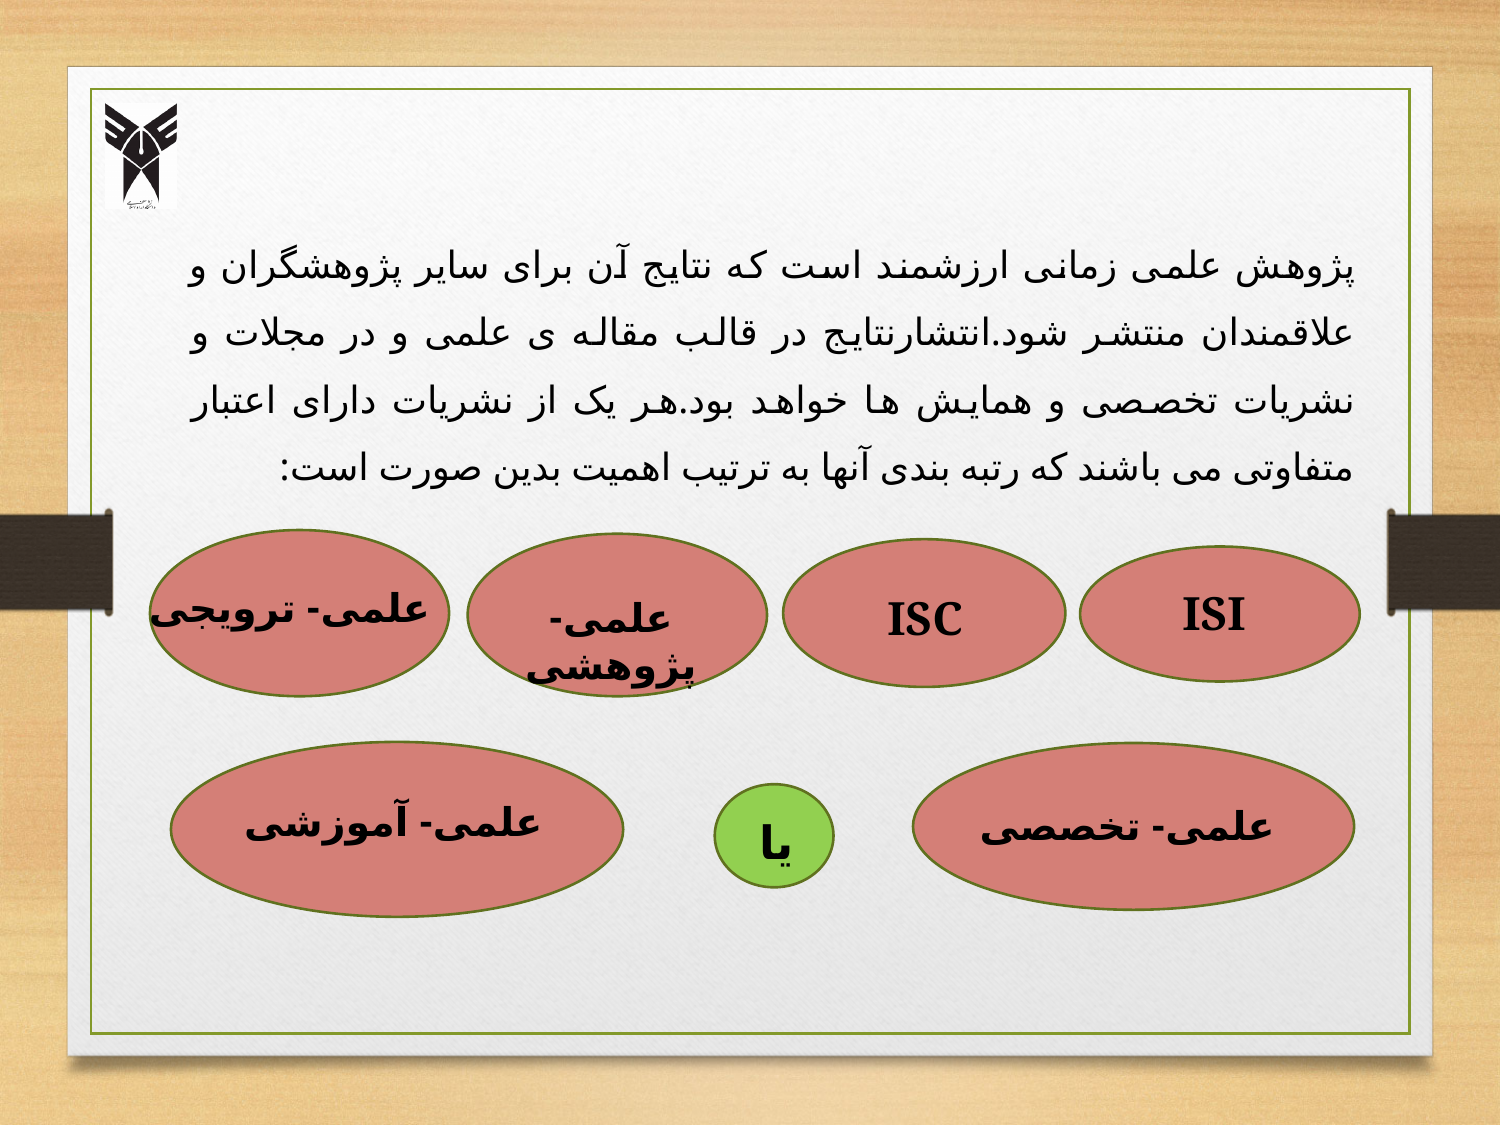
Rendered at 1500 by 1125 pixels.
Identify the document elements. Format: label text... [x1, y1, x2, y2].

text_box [782, 538, 1066, 688]
picture [0, 0, 1500, 1125]
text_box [714, 783, 834, 888]
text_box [128, 529, 451, 697]
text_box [451, 533, 773, 697]
text_box پژوهش علمی زمانی ارزشمند است که نتایج آن برای سایر پژوهشگران و علاقمندان منتشر شود.انتشارنتایج در قالب مقاله ی علمی و در مجلات و نشریات تخصصی و همایش ها خواهد بود.هر یک از نشریات دارای اعتبار متفاوتی می باشند که رتبه بندی آنها به ترتیب اهمیت بدین صورت است: [171, 210, 1370, 717]
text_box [149, 741, 638, 918]
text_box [1079, 546, 1360, 682]
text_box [889, 742, 1365, 911]
